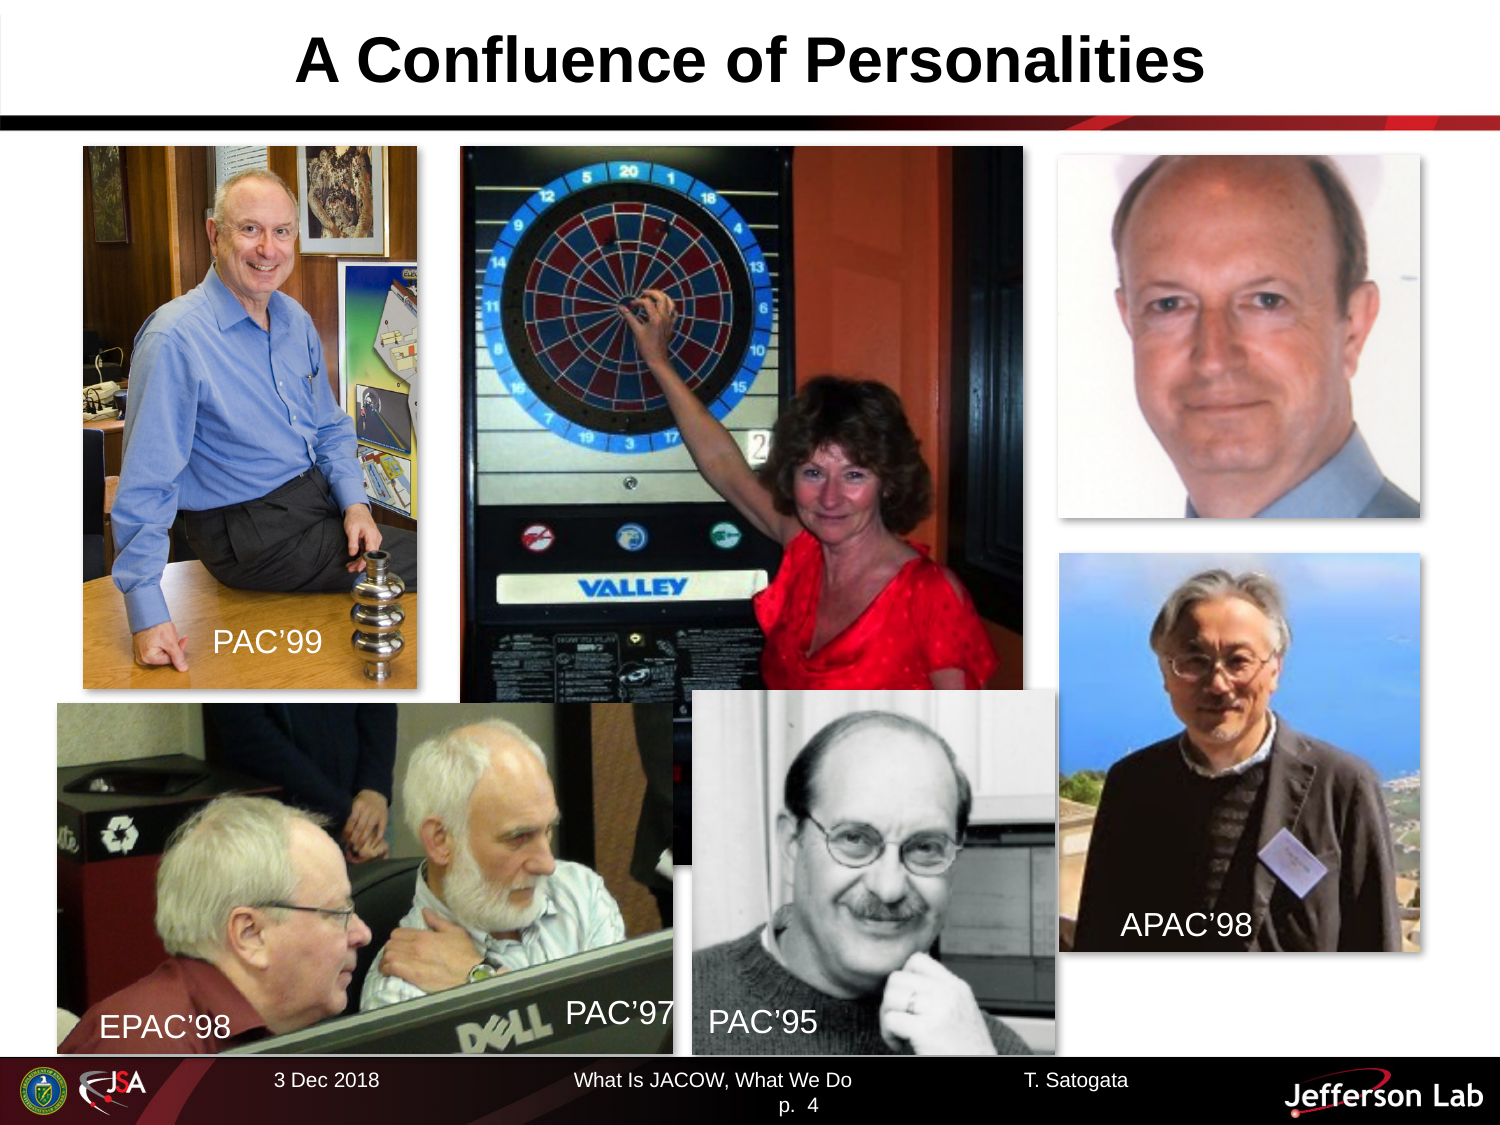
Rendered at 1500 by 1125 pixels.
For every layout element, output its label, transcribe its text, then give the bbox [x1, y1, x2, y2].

picture [0, 0, 1500, 1125]
text_box PAC’97 [677, 983, 687, 1039]
title A Confluence of Personalities [7, 23, 1493, 89]
